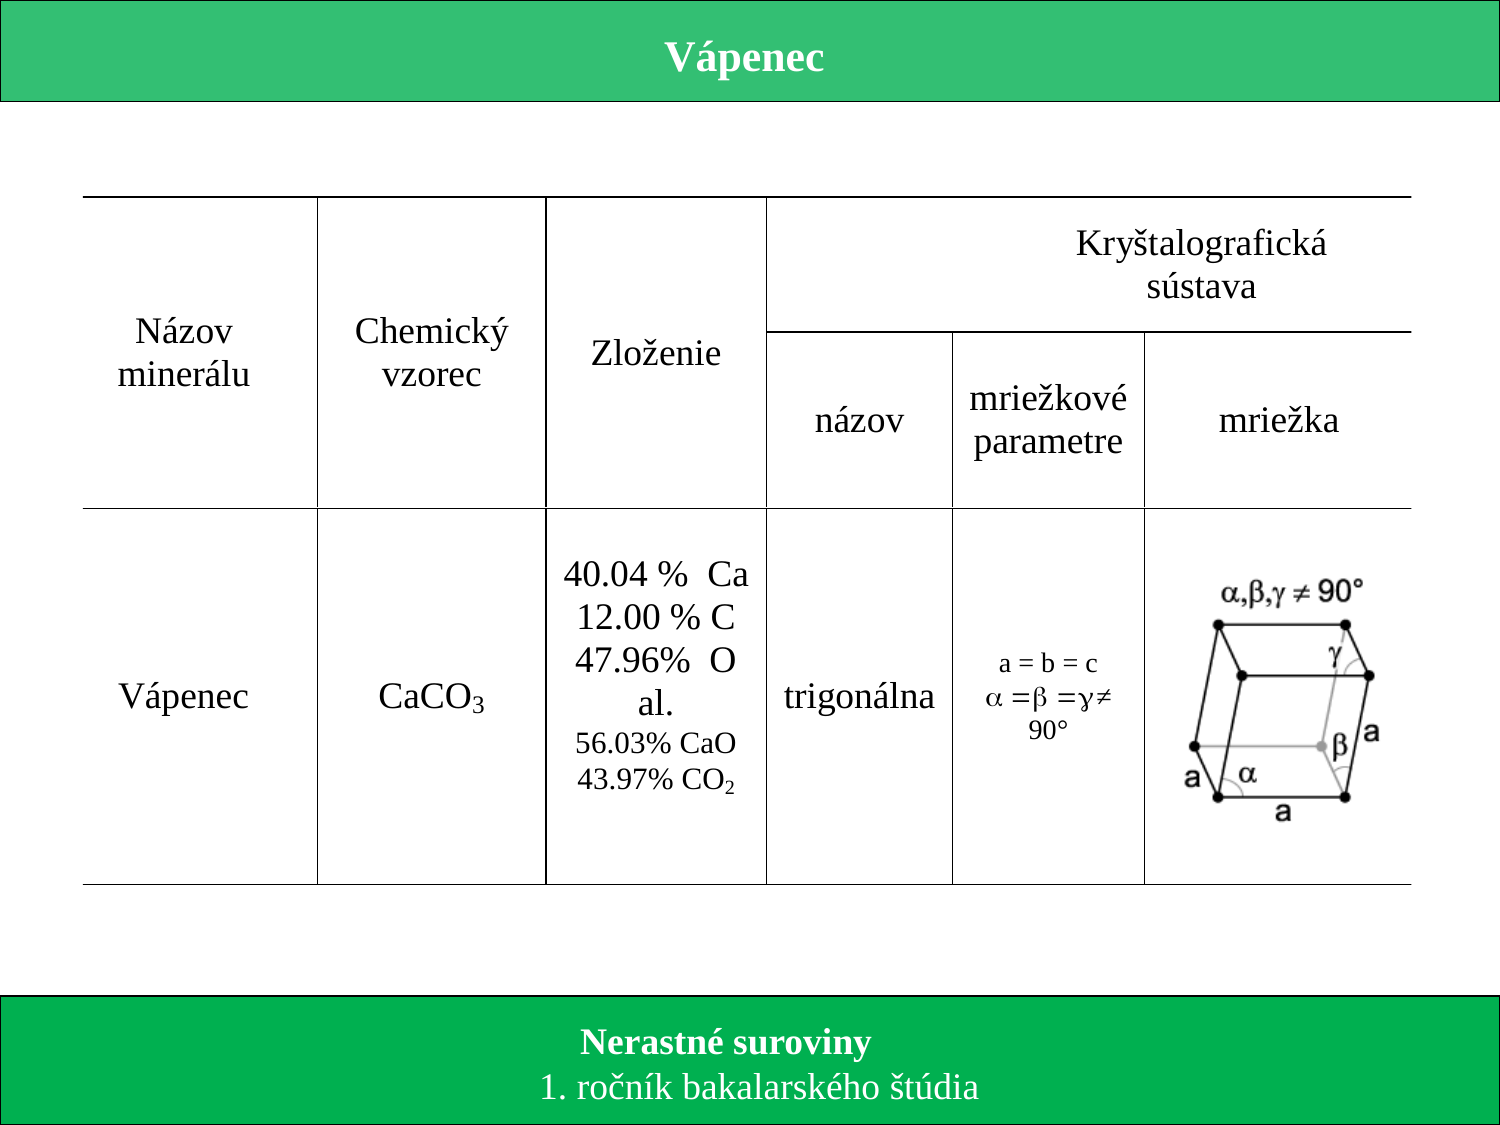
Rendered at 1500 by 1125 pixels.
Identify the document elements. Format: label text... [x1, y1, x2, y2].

picture [82, 195, 1412, 929]
text_box Vápenec [0, 0, 1500, 102]
text_box Nerastné suroviny 1. ročník bakalarského štúdia [0, 996, 1500, 1125]
